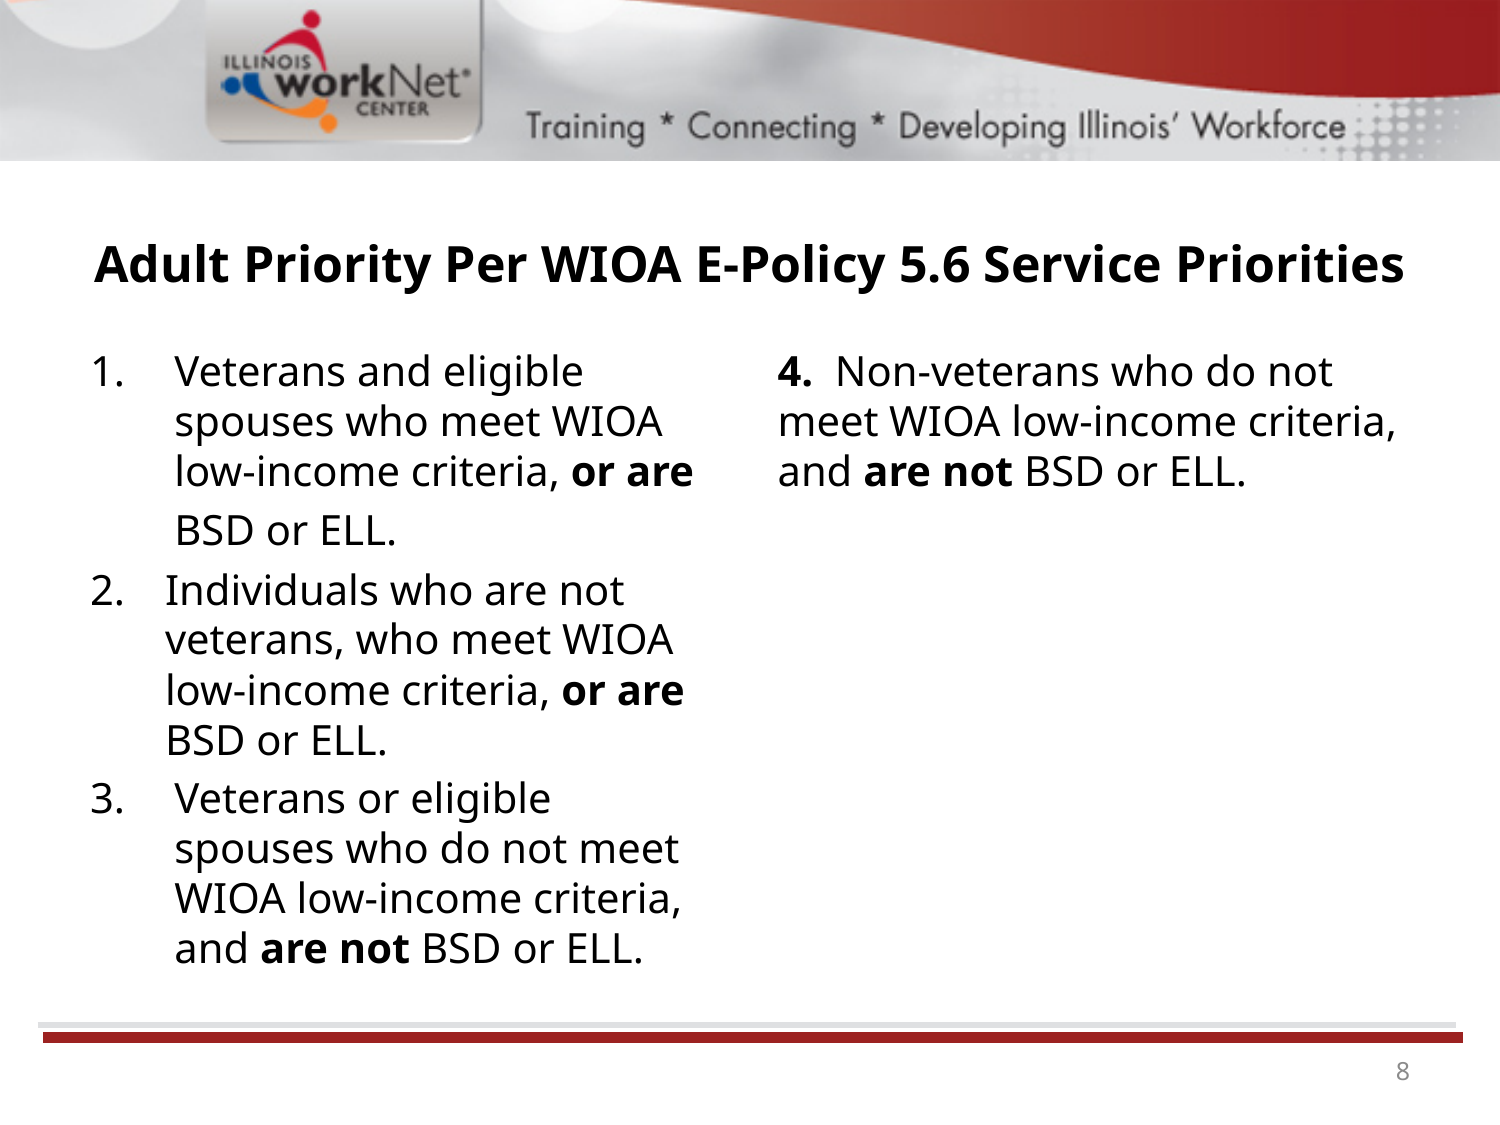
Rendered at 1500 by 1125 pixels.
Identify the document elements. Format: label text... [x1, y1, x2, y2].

slide_number 8 [1074, 1042, 1425, 1103]
list 4. Non-veterans who do not meet WIOA low-income criteria, and are not BSD or ELL. [762, 337, 1425, 1005]
title Adult Priority Per WIOA E-Policy 5.6 Service Priorities [75, 174, 1425, 300]
list Veterans and eligible spouses who meet WIOA low-income criteria, or are BSD or ELL. Individuals who are not veterans, who meet WIOA low-income criteria, or are BSD or ELL. Veterans or eligible spouses who do not meet WIOA low-income criteria, and are not BSD or ELL. [75, 337, 738, 975]
picture [0, 0, 1500, 161]
